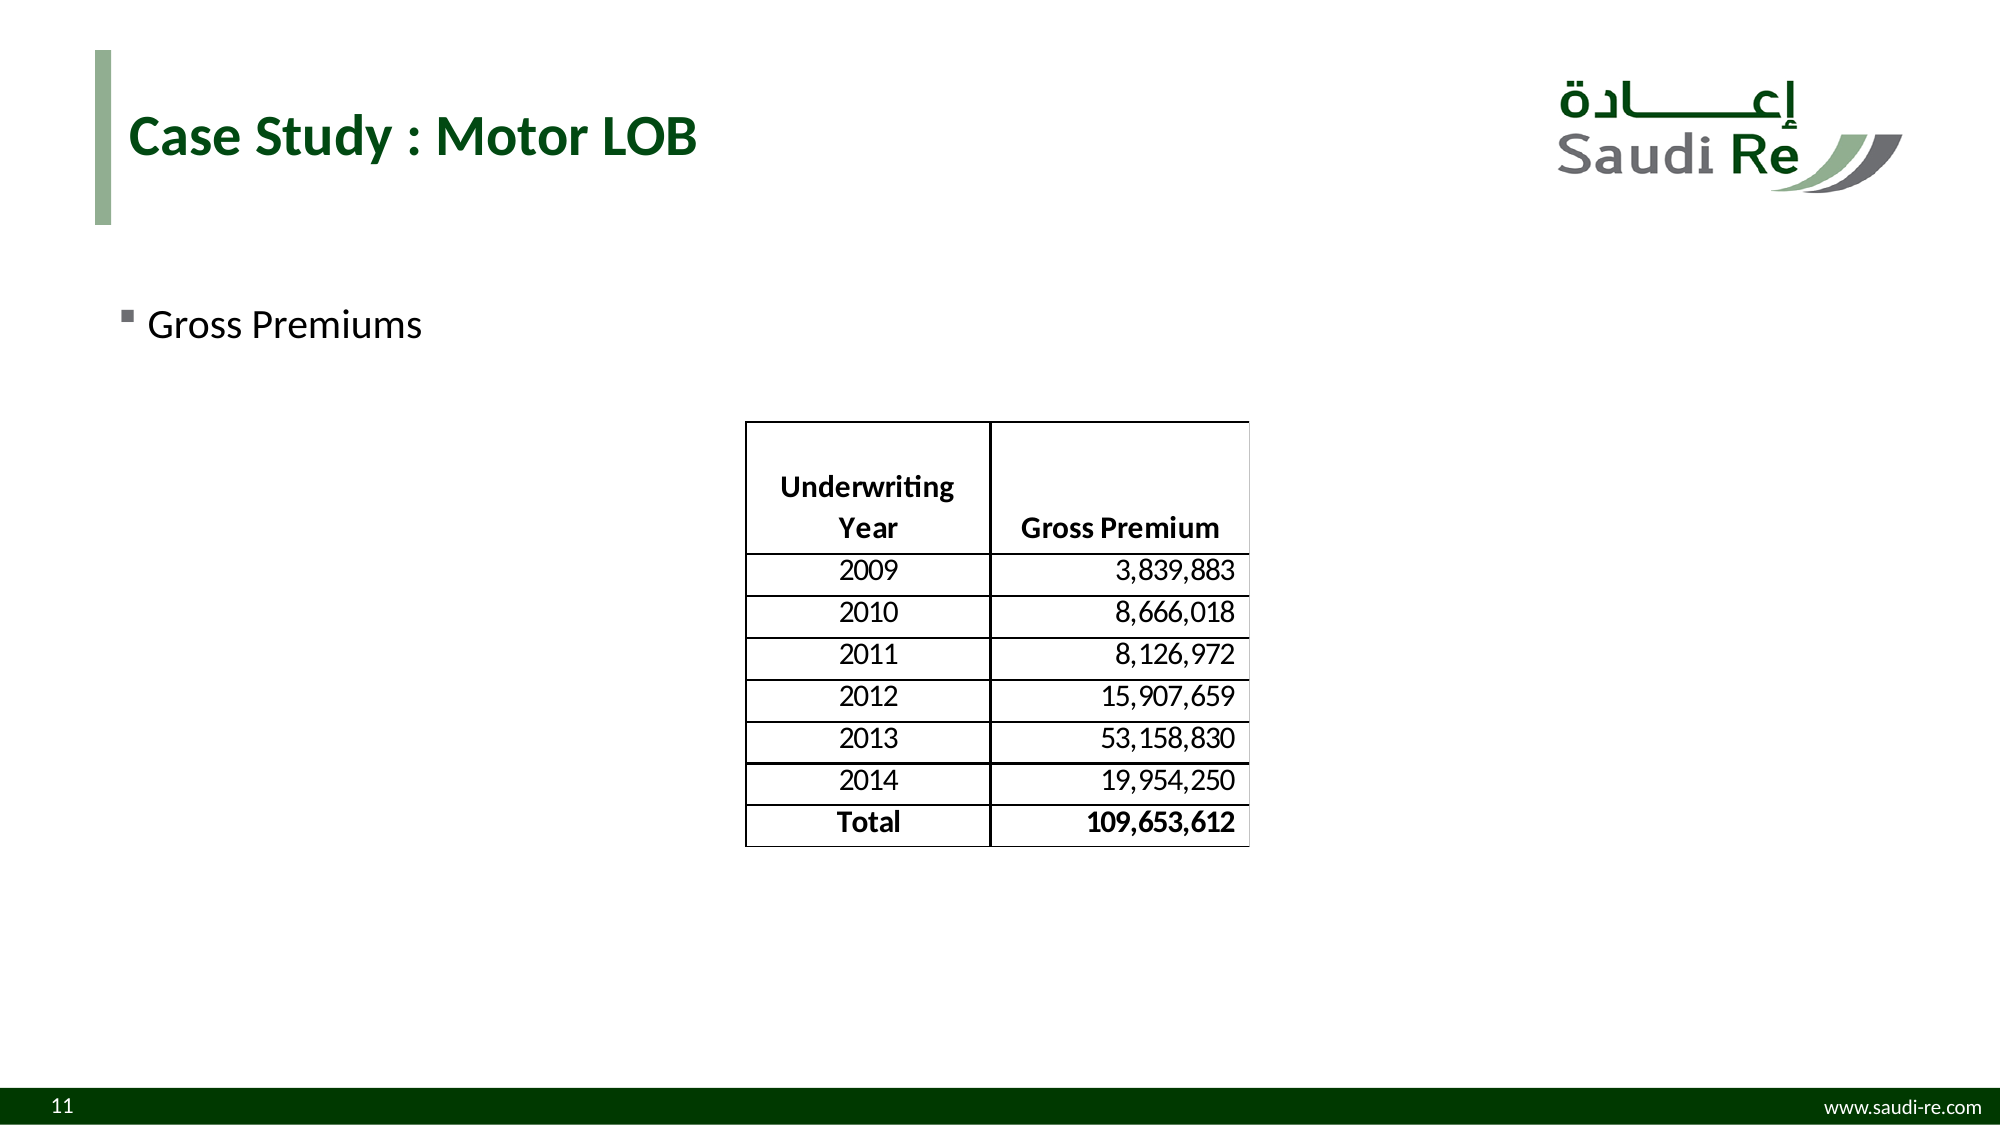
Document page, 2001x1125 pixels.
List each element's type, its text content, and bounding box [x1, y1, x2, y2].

picture [1553, 67, 1905, 207]
picture [744, 420, 1252, 849]
list Gross Premiums [94, 273, 1902, 997]
title Case Study : Motor LOB [94, 50, 1526, 225]
